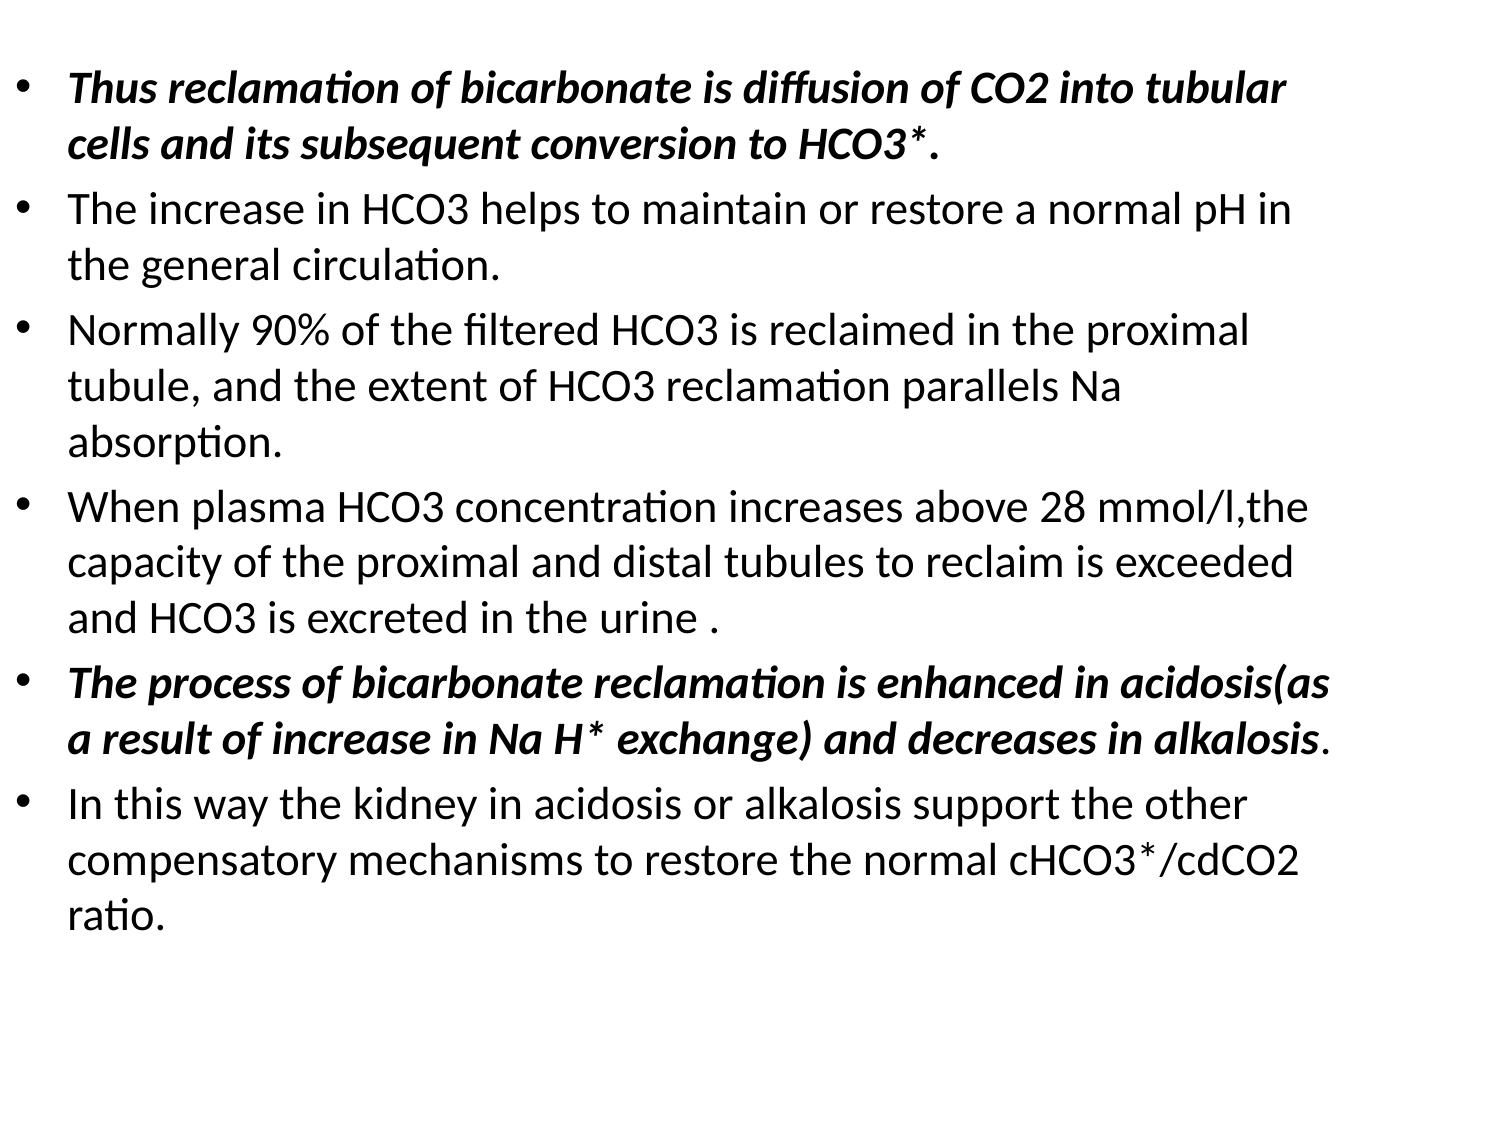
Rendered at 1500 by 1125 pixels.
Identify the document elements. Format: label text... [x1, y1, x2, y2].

list Thus reclamation of bicarbonate is diffusion of CO2 into tubular cells and its subsequent conversion to HCO3*. The increase in HCO3 helps to maintain or restore a normal pH in the general circulation. Normally 90% of the filtered HCO3 is reclaimed in the proximal tubule, and the extent of HCO3 reclamation parallels Na absorption. When plasma HCO3 concentration increases above 28 mmol/l,the capacity of the proximal and distal tubules to reclaim is exceeded and HCO3 is excreted in the urine . The process of bicarbonate reclamation is enhanced in acidosis(as a result of increase in Na H* exchange) and decreases in alkalosis. In this way the kidney in acidosis or alkalosis support the other compensatory mechanisms to restore the normal cHCO3*/cdCO2 ratio. [0, 50, 1350, 1005]
